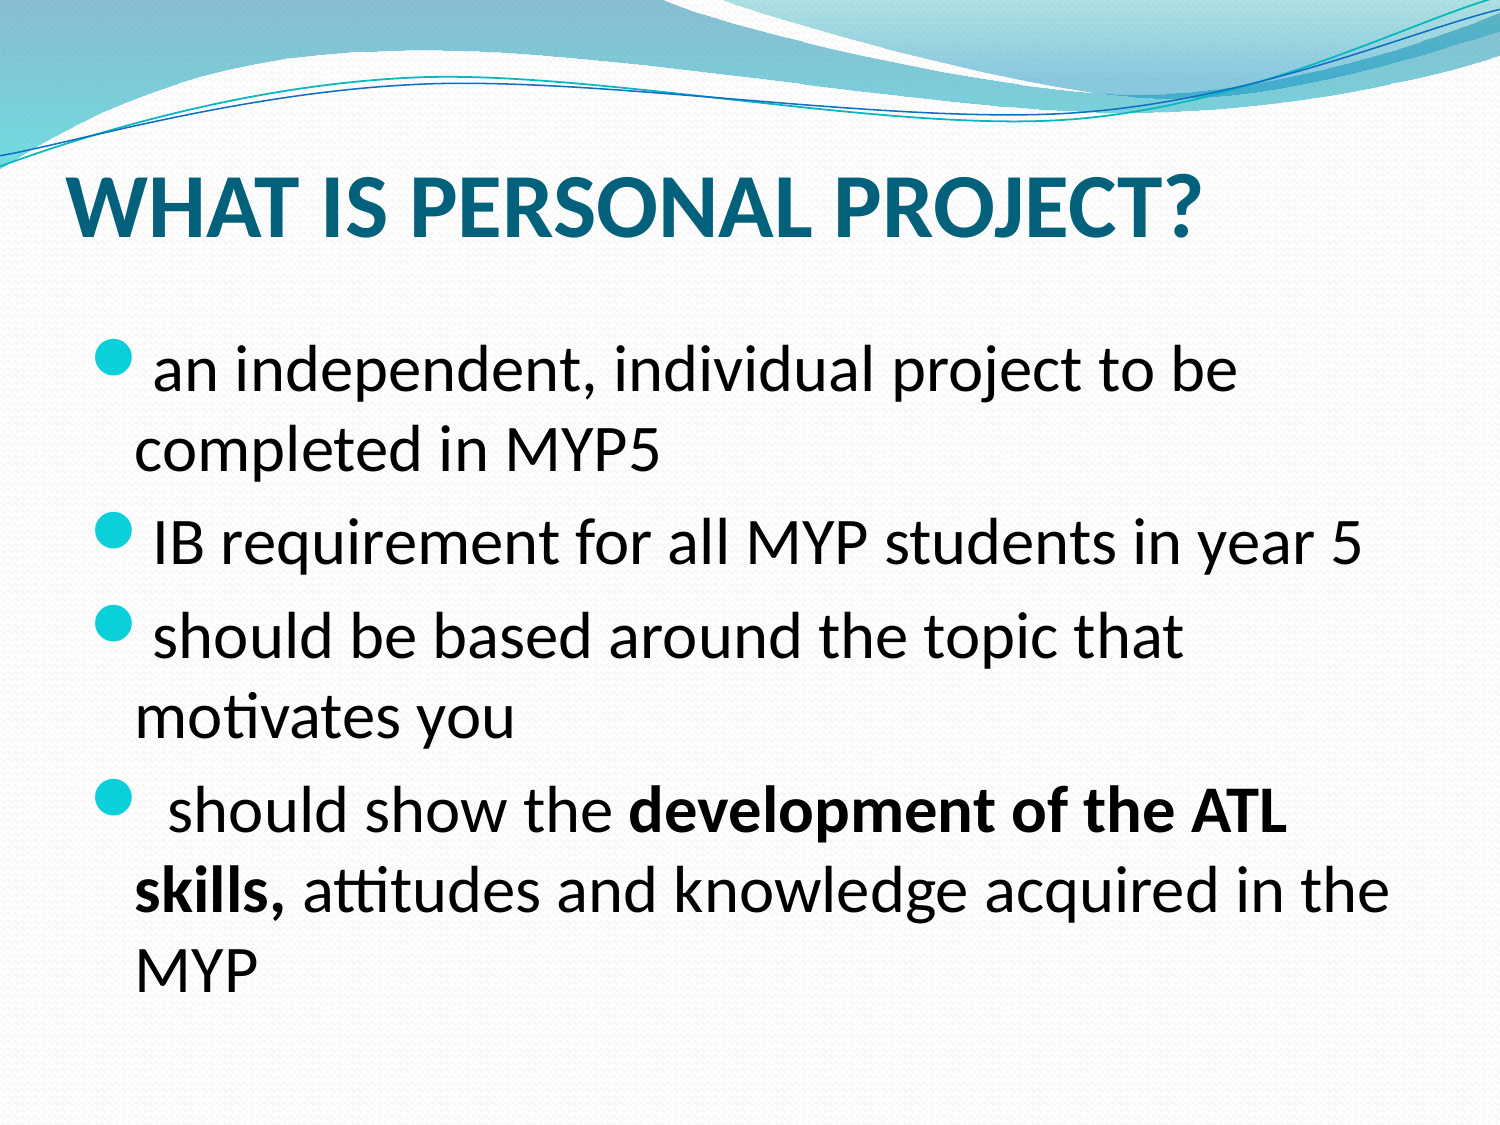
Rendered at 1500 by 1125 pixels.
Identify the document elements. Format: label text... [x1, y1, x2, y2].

title WHAT IS PERSONAL PROJECT? [64, 78, 1415, 256]
list an independent, individual project to be completed in MYP5 IB requirement for all MYP students in year 5 should be based around the topic that motivates you should show the development of the ATL skills, attitudes and knowledge acquired in the MYP [75, 317, 1425, 1038]
